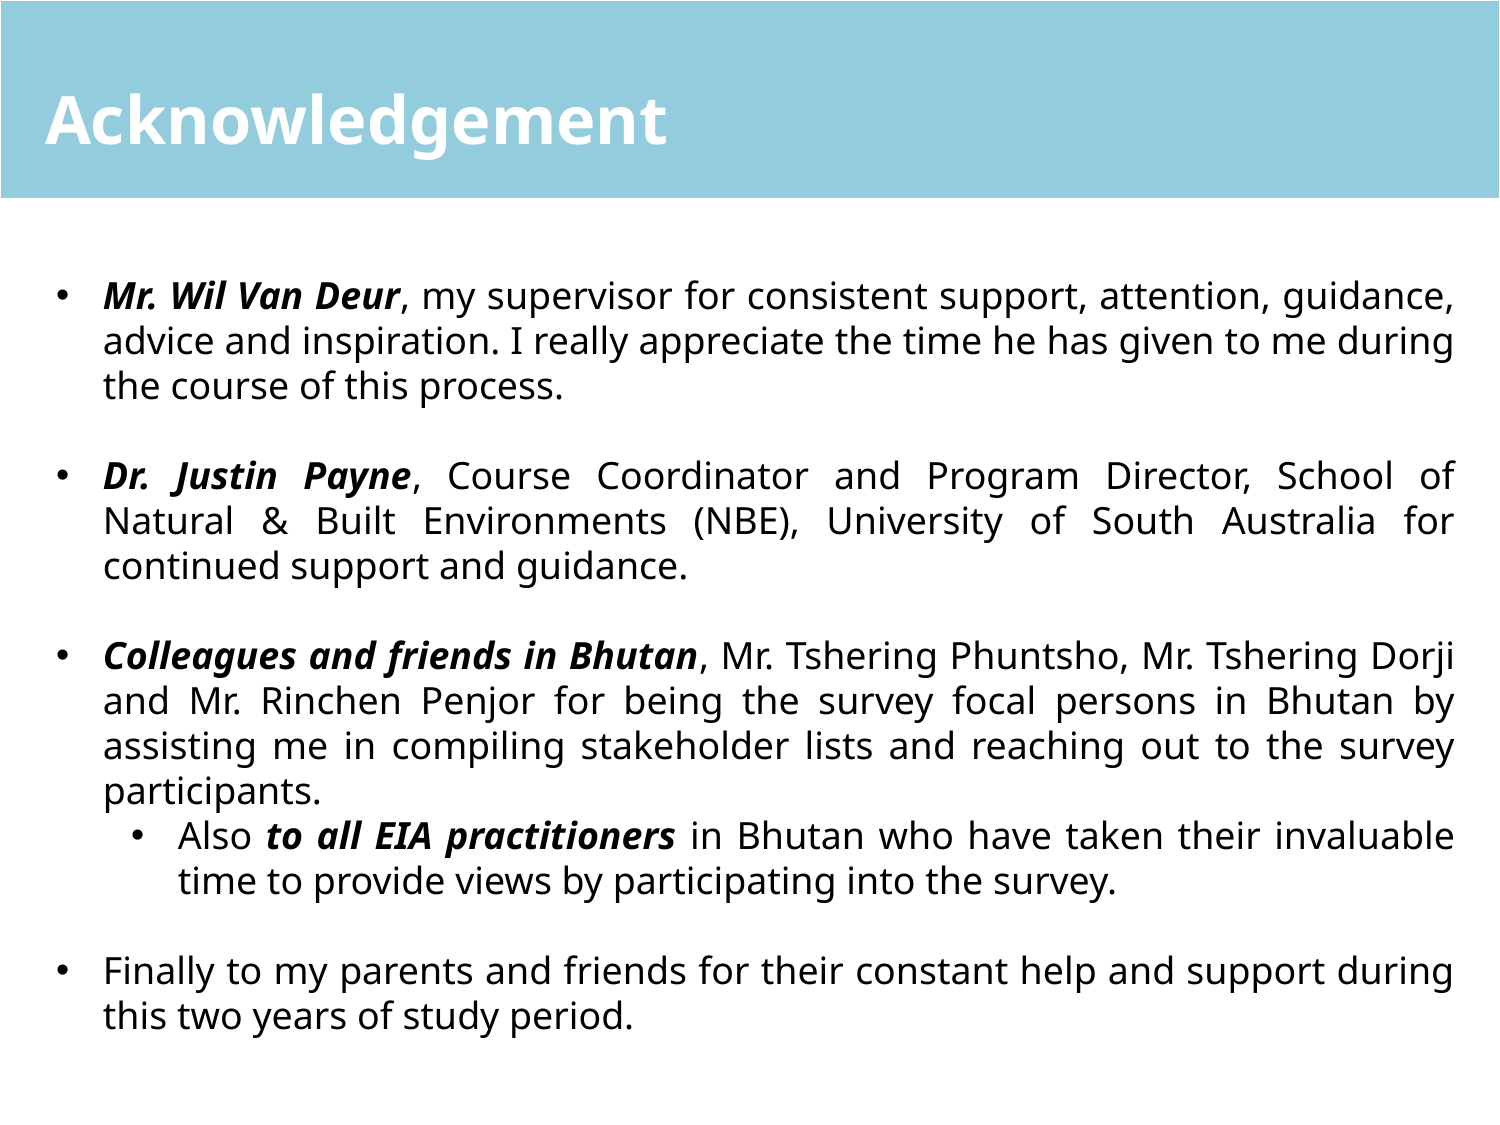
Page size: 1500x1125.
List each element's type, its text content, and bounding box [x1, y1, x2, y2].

text_box Mr. Wil Van Deur, my supervisor for consistent support, attention, guidance, advice and inspiration. I really appreciate the time he has given to me during the course of this process. Dr. Justin Payne, Course Coordinator and Program Director, School of Natural & Built Environments (NBE), University of South Australia for continued support and guidance. Colleagues and friends in Bhutan, Mr. Tshering Phuntsho, Mr. Tshering Dorji and Mr. Rinchen Penjor for being the survey focal persons in Bhutan by assisting me in compiling stakeholder lists and reaching out to the survey participants. Also to all EIA practitioners in Bhutan who have taken their invaluable time to provide views by participating into the survey. Finally to my parents and friends for their constant help and support during this two years of study period. [41, 219, 1471, 1106]
text_box [0, 0, 1500, 200]
text_box Acknowledgement [30, 70, 1483, 165]
